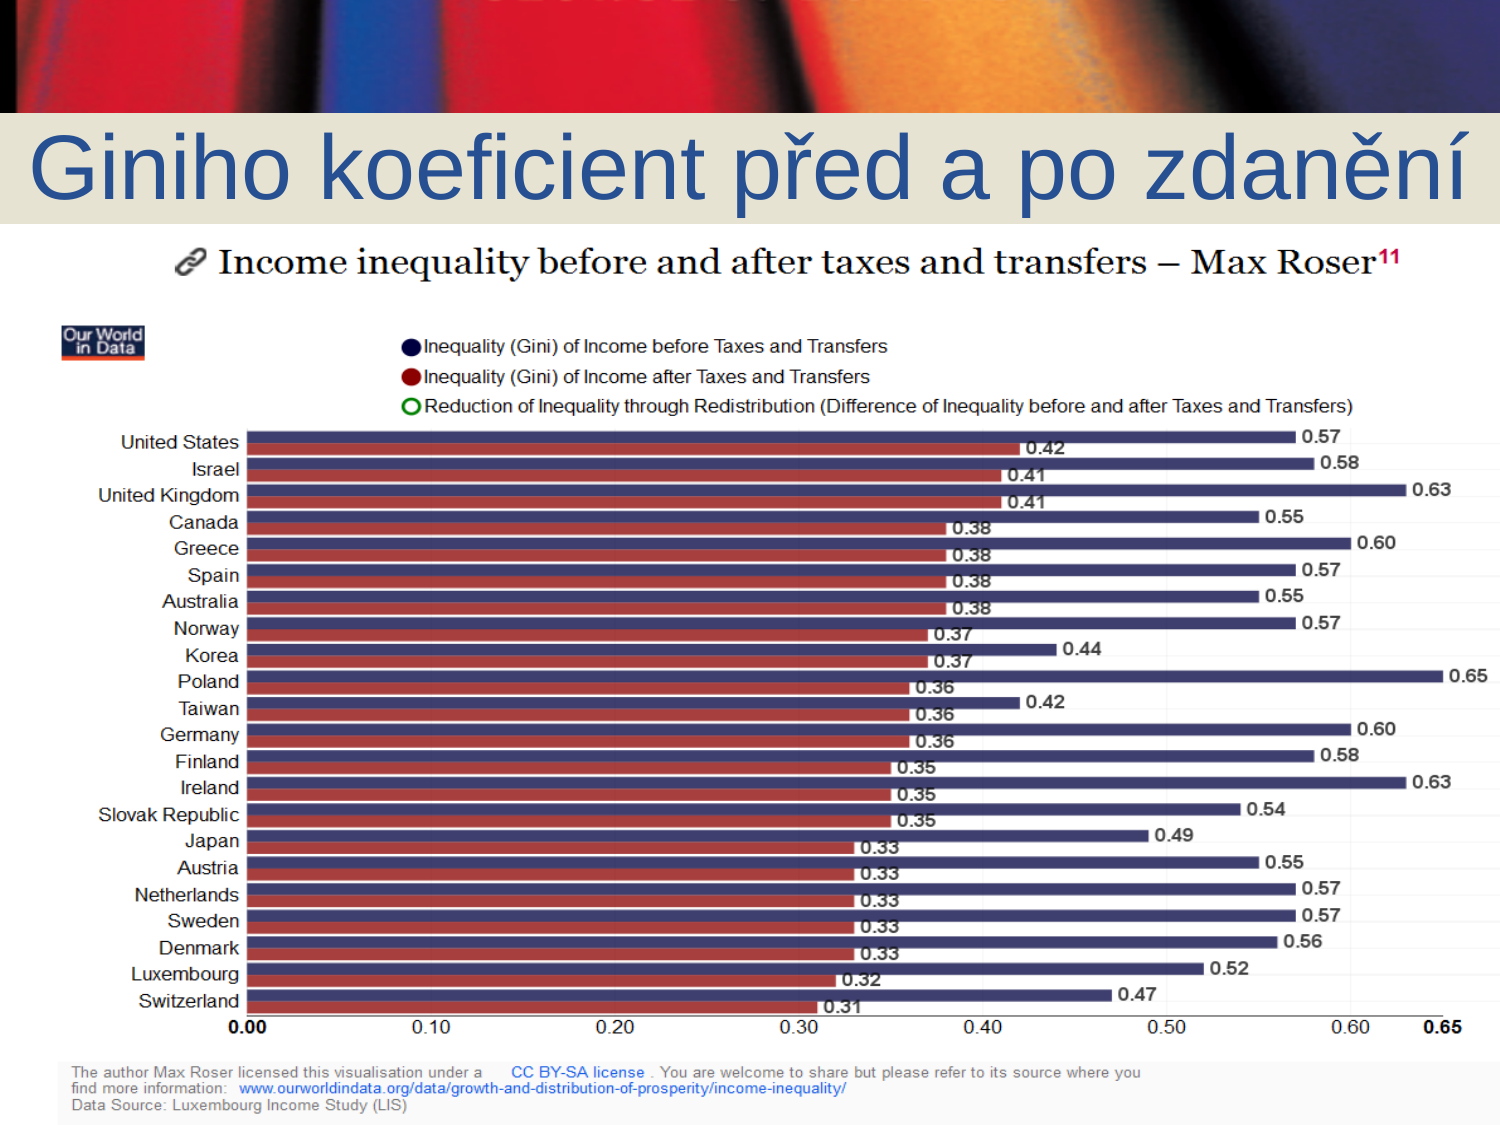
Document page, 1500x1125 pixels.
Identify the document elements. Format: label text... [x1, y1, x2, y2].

picture [0, 0, 1500, 112]
title Giniho koeficient před a po zdanění [0, 112, 1500, 224]
picture [0, 224, 1500, 1125]
